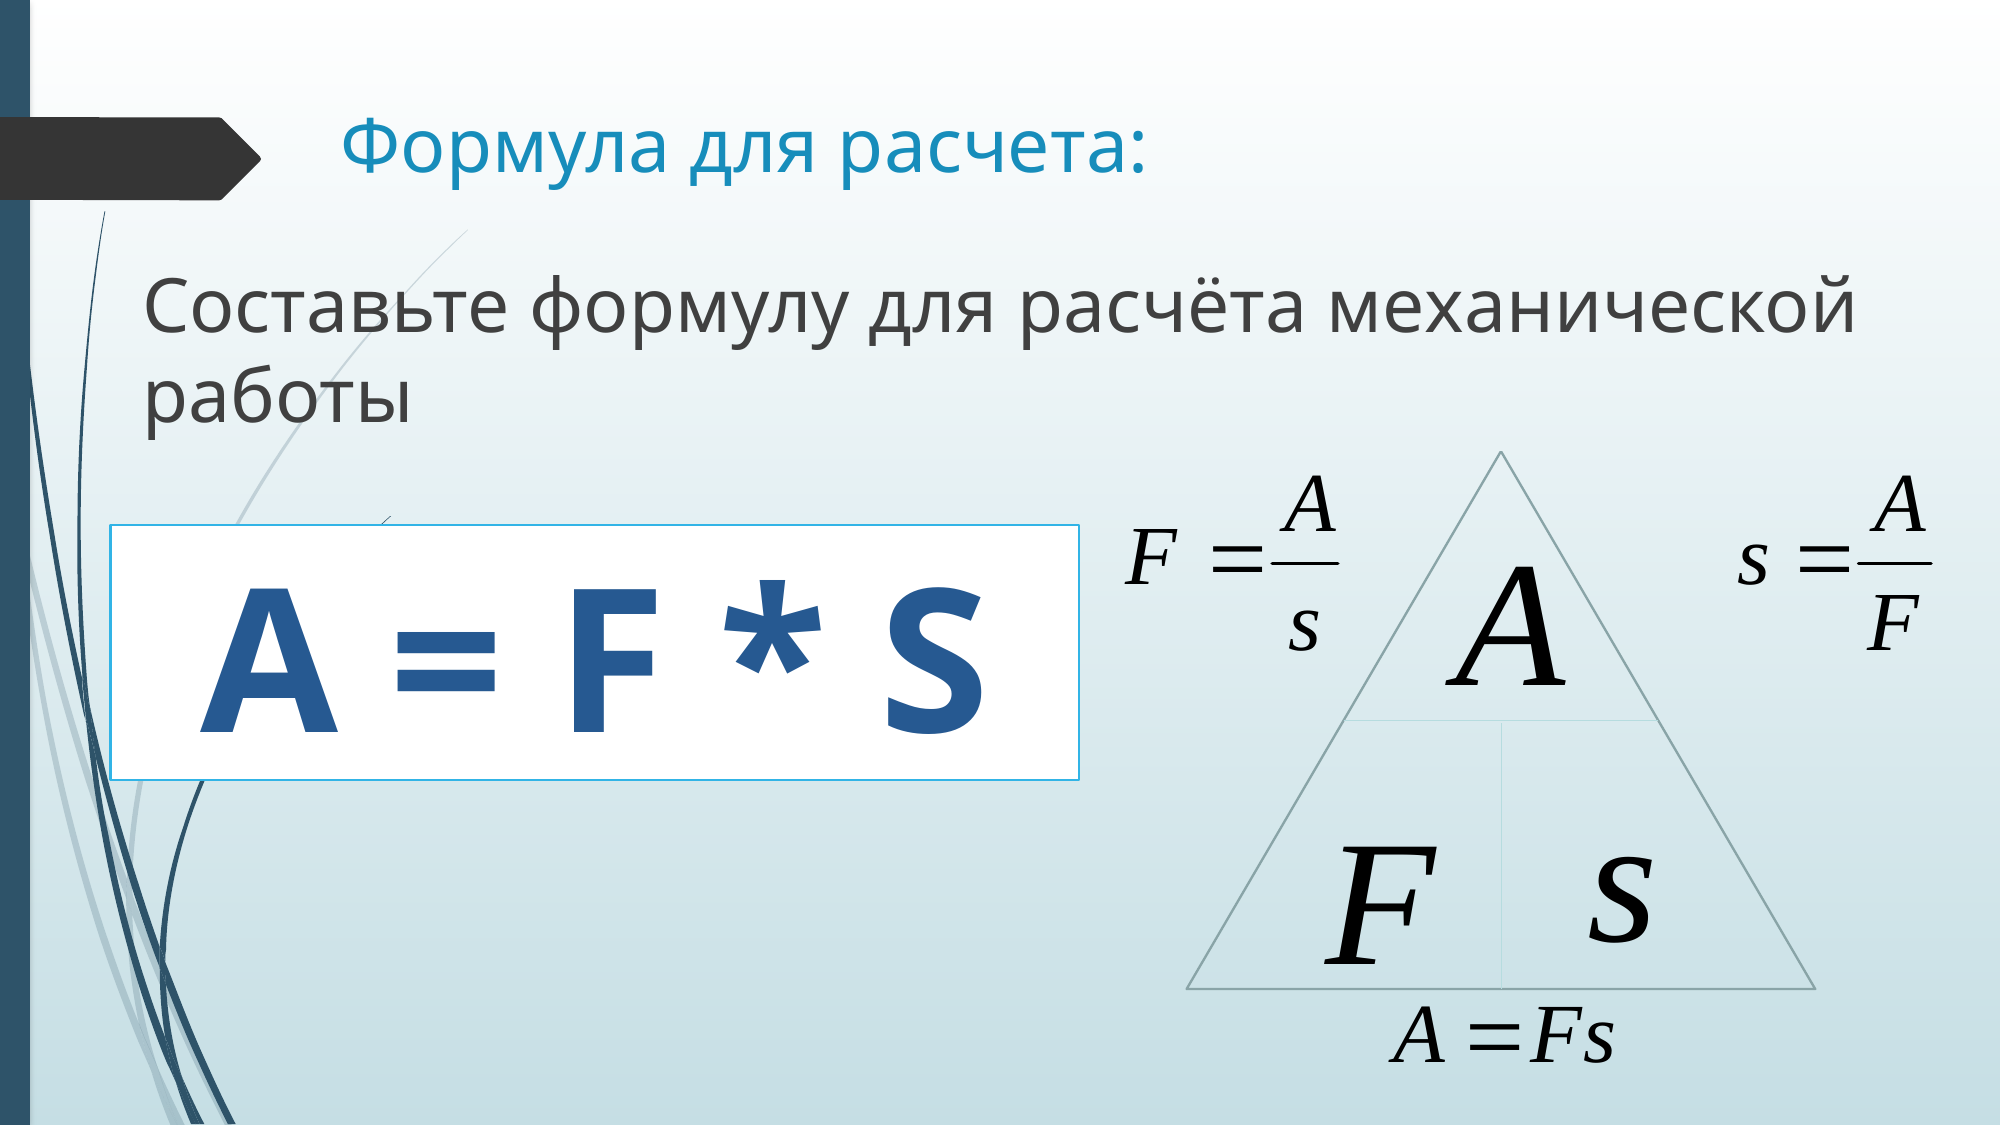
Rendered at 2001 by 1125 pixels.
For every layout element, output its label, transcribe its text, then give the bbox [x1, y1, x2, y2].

list Составьте формулу для расчёта механической работы [127, 249, 1963, 494]
title Формула для расчета: [325, 89, 1788, 249]
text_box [1109, 450, 1960, 1084]
text_box A = F * S [109, 524, 1080, 781]
